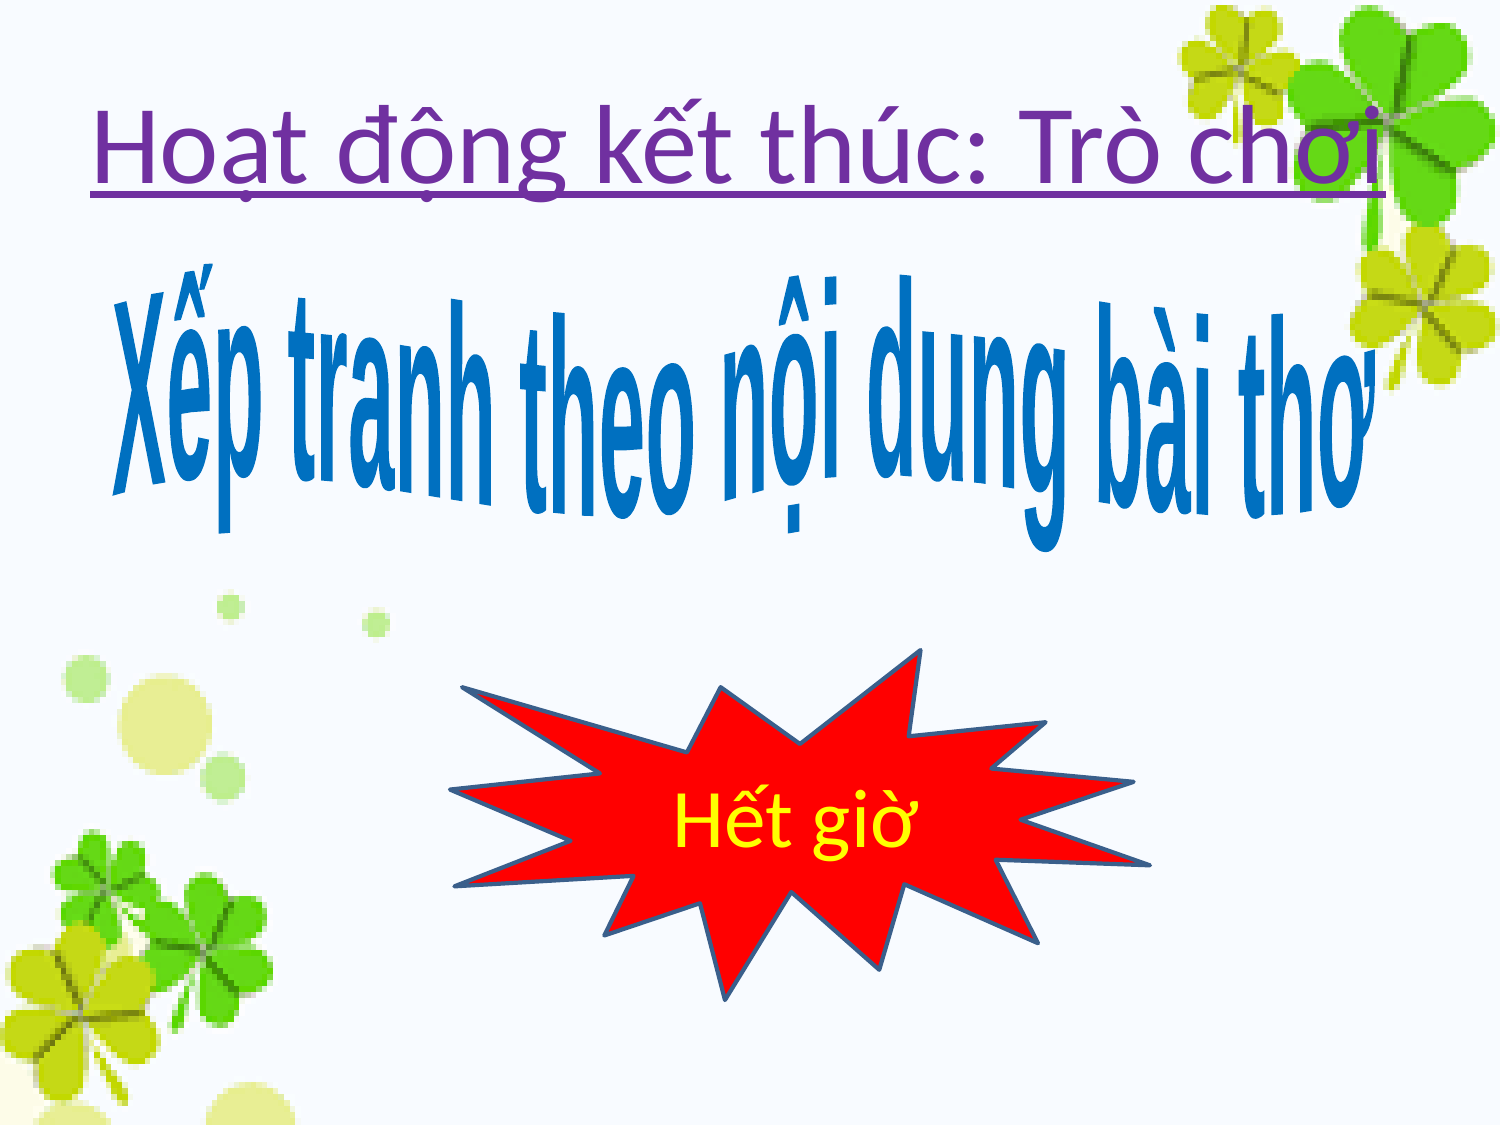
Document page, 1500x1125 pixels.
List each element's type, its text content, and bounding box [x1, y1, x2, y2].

text_box Hết giờ [447, 648, 1153, 1003]
title Hoạt động kết thúc: Trò chơi [75, 45, 1425, 233]
picture [0, 0, 1500, 1125]
